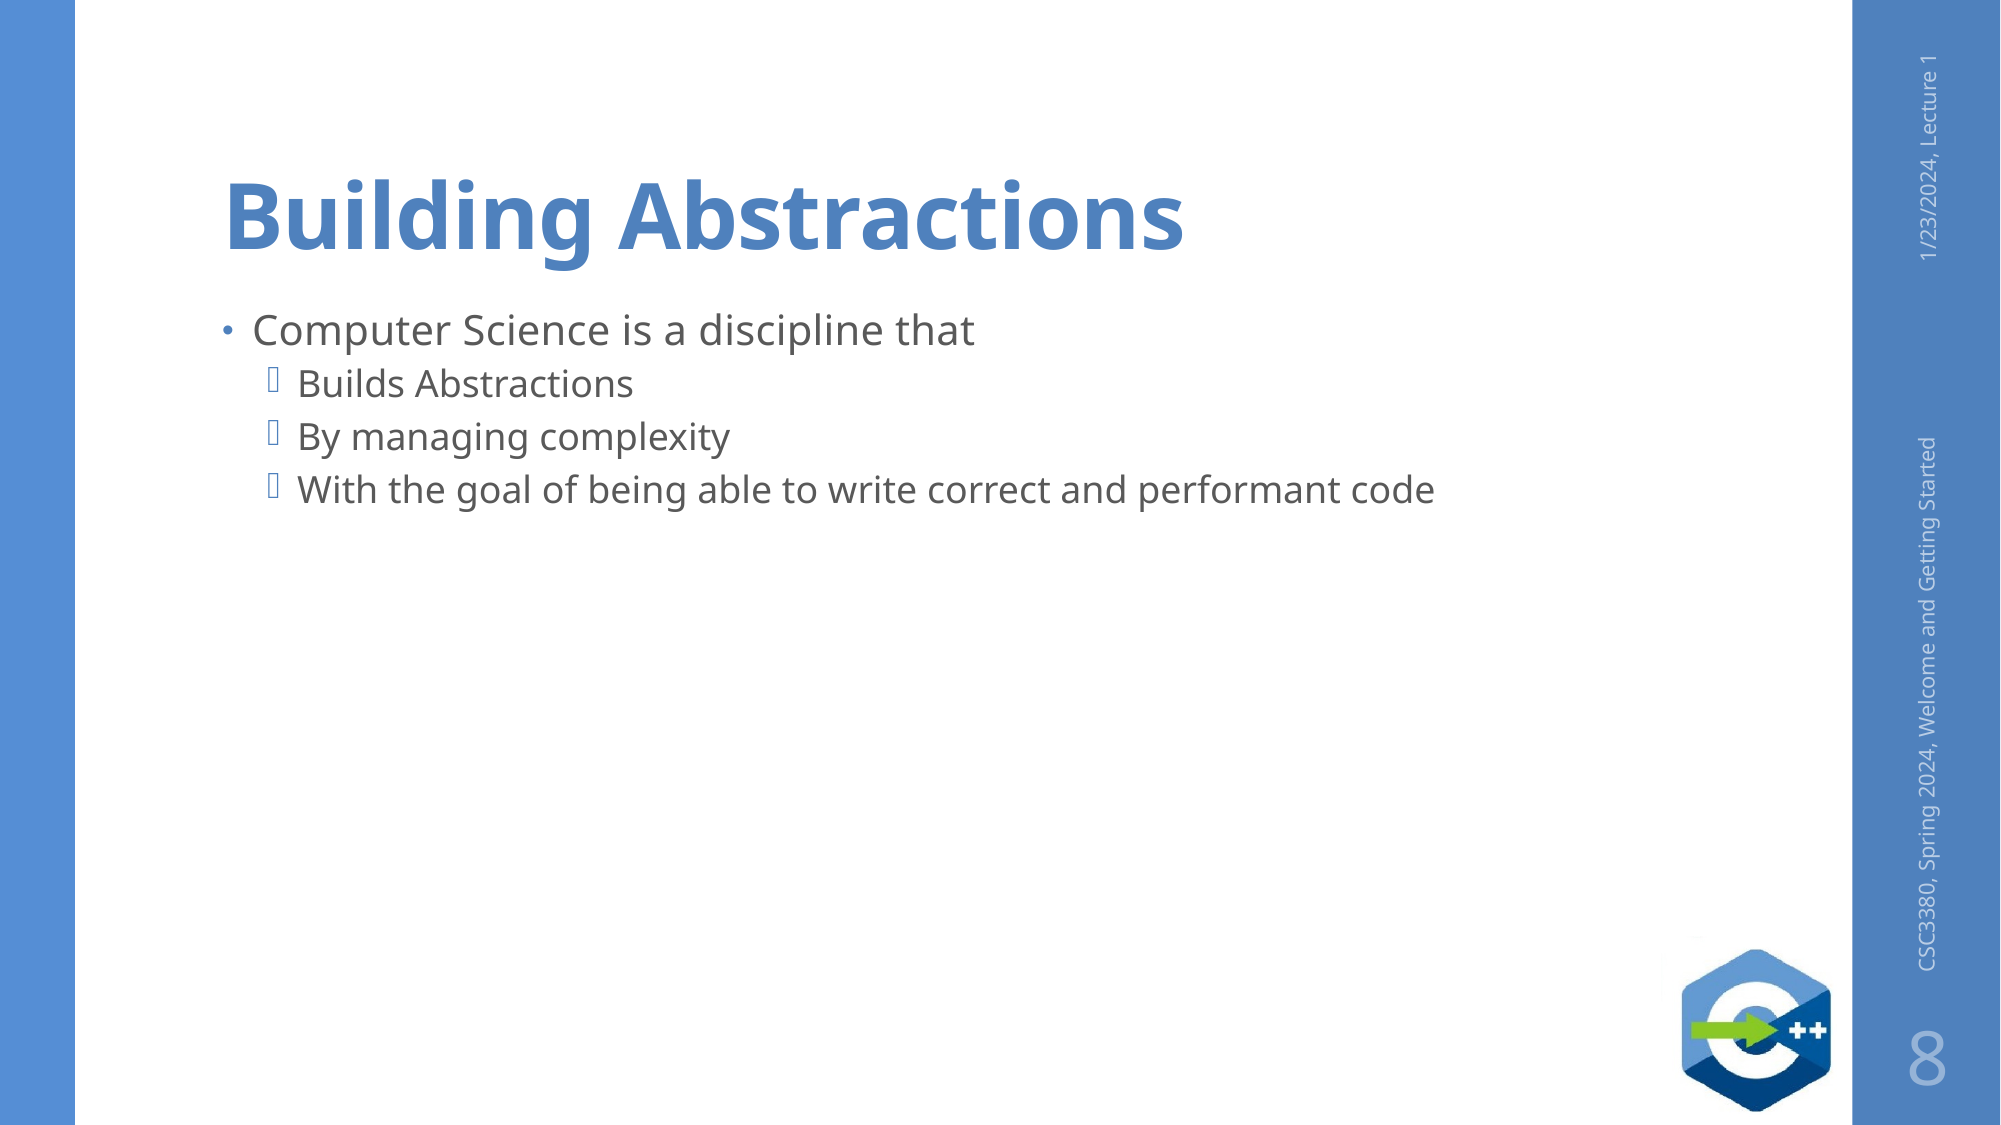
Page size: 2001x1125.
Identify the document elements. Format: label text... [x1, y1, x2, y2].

slide_number 8 [1852, 1012, 2000, 1110]
footer CSC3380, Spring 2024, Welcome and Getting Started [1897, 400, 1958, 988]
list Computer Science is a discipline that Builds Abstractions By managing complexity With the goal of being able to write correct and performant code [206, 299, 1617, 1014]
picture [1661, 936, 1851, 1125]
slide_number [1897, 37, 1958, 351]
title Building Abstractions [206, 48, 1797, 278]
